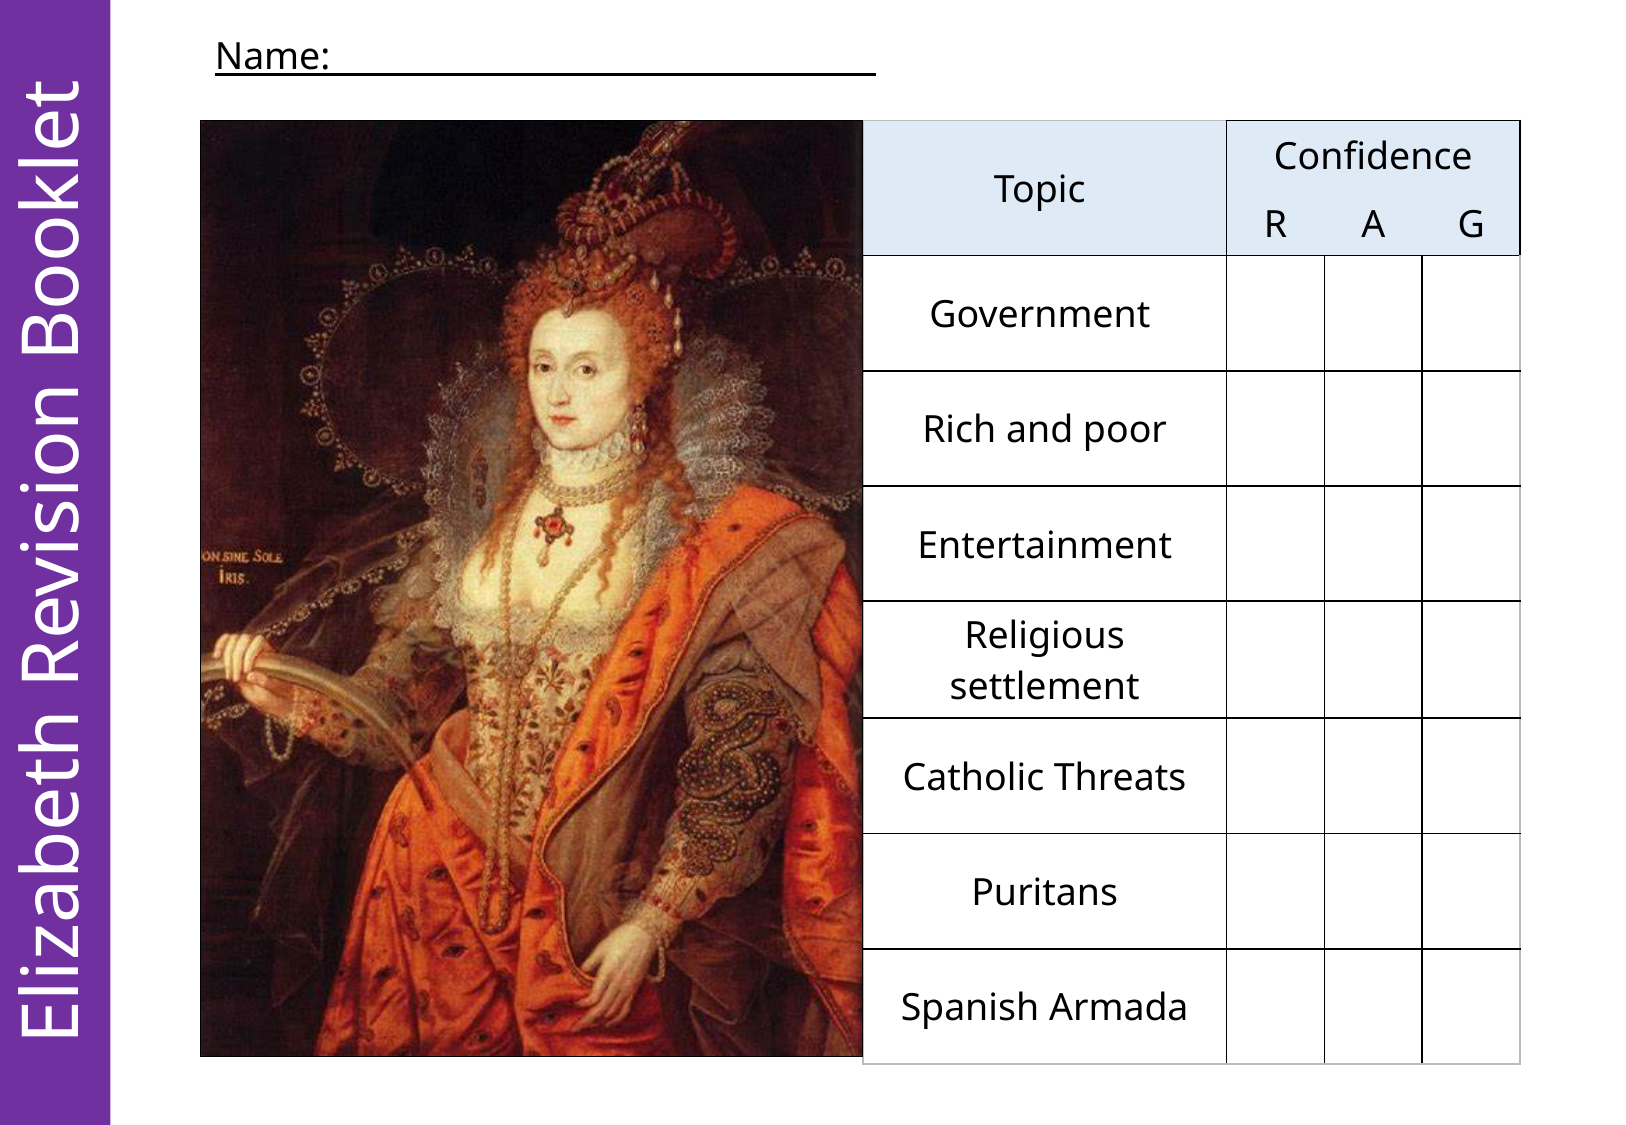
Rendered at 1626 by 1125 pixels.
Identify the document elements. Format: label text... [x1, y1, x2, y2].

table_cell [1423, 256, 1519, 370]
picture [199, 120, 864, 1057]
table_cell [1423, 950, 1519, 1063]
table_cell [1423, 487, 1519, 600]
table_cell A [1324, 190, 1422, 255]
table_cell [1227, 950, 1324, 1063]
table_cell [1423, 834, 1519, 948]
table_cell G [1422, 190, 1519, 255]
table_cell Catholic Threats [864, 719, 1226, 833]
table_cell [1325, 256, 1421, 370]
text_box Elizabeth Revision Booklet [0, 0, 111, 1125]
table_cell [1227, 834, 1324, 948]
table_cell [1423, 602, 1519, 717]
table_cell [1423, 372, 1519, 485]
table_cell Rich and poor [864, 372, 1226, 485]
table_cell [1227, 602, 1324, 717]
table_cell [1325, 719, 1421, 833]
table_cell [1325, 834, 1421, 948]
table_cell [1423, 719, 1519, 833]
table_cell Government [864, 256, 1226, 370]
table_cell Entertainment [864, 487, 1226, 600]
table_cell [1227, 719, 1324, 833]
table_cell [1325, 372, 1421, 485]
table_cell [1227, 372, 1324, 485]
table_header Topic [864, 121, 1226, 255]
table_cell [1227, 256, 1324, 370]
table_cell Spanish Armada [864, 950, 1226, 1063]
table_cell [1325, 487, 1421, 600]
table_cell Religious settlement [864, 602, 1226, 717]
table_header Confidence [1227, 121, 1519, 190]
table_cell Puritans [864, 834, 1226, 948]
table_cell [1325, 950, 1421, 1063]
text_box Name: . [200, 24, 1444, 85]
table_cell [1325, 602, 1421, 717]
table_cell [1227, 487, 1324, 600]
table_cell R [1227, 190, 1324, 255]
